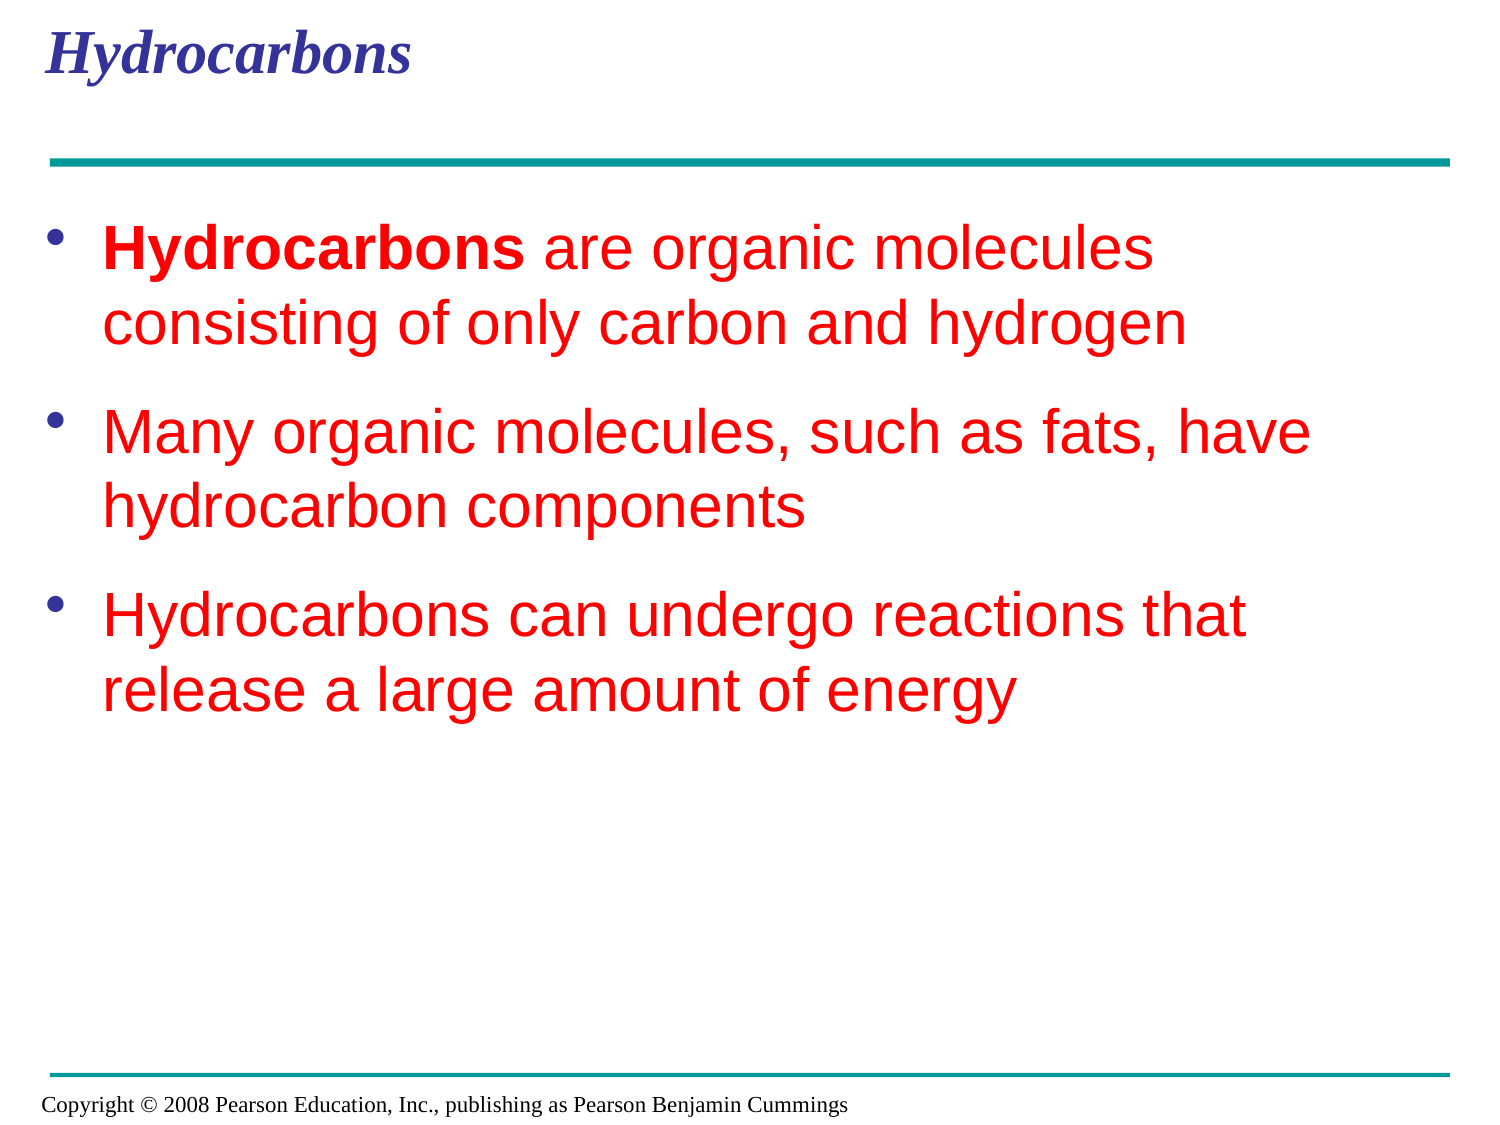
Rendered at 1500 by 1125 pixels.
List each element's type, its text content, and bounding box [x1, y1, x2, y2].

text_box Copyright © 2008 Pearson Education, Inc., publishing as Pearson Benjamin Cummings [33, 1082, 934, 1125]
list Hydrocarbons are organic molecules consisting of only carbon and hydrogen Many organic molecules, such as fats, have hydrocarbon components Hydrocarbons can undergo reactions that release a large amount of energy [36, 199, 1438, 903]
title Hydrocarbons [36, 11, 1438, 96]
